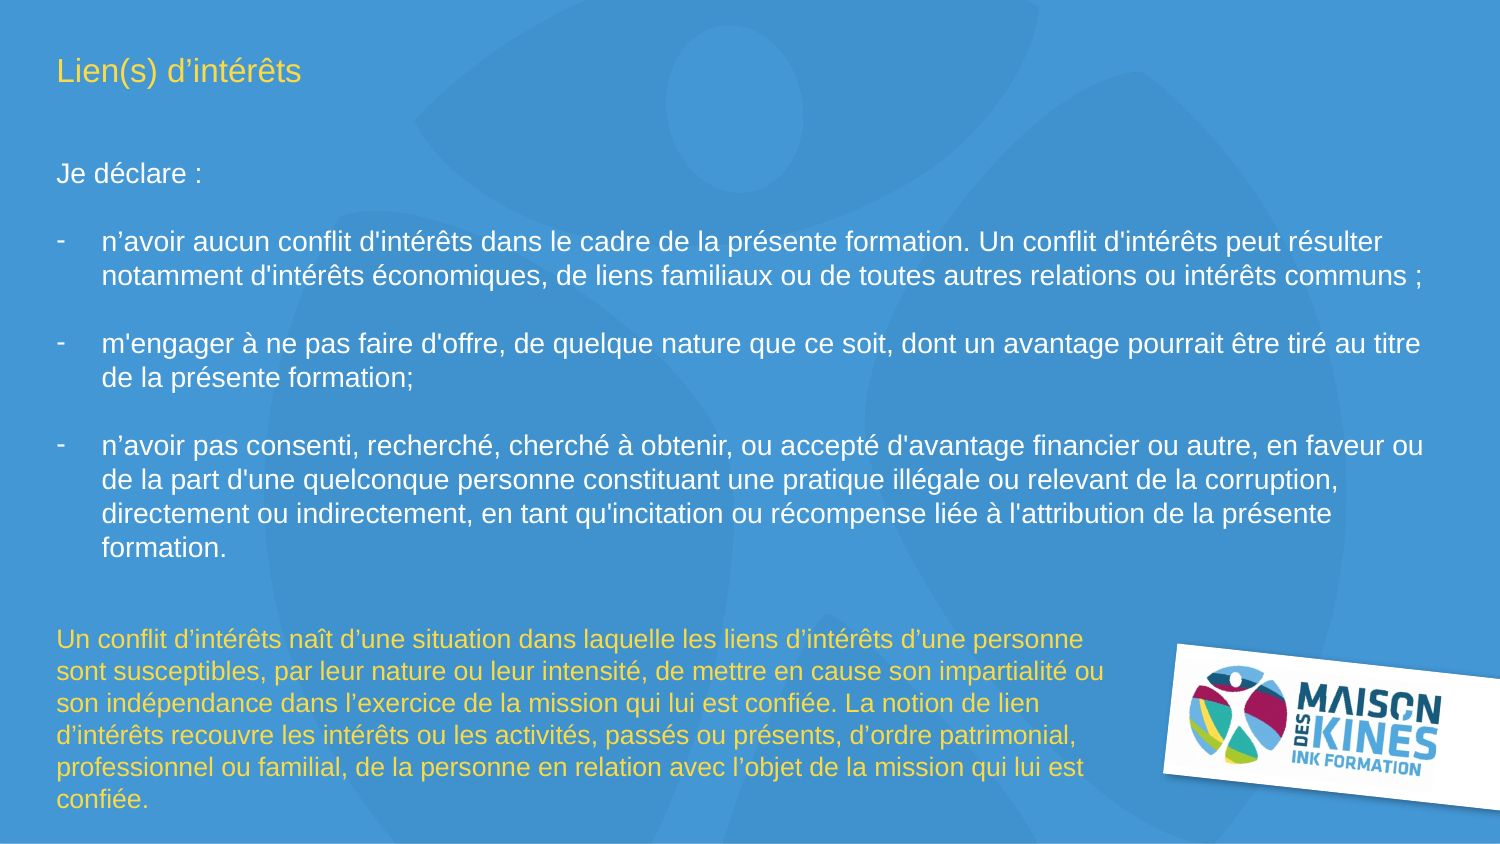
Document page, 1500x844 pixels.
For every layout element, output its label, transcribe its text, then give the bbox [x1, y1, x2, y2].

subtitle Lien(s) d’intérêts [41, 41, 1459, 124]
title Un conflit d’intérêts naît d’une situation dans laquelle les liens d’intérêts d’une personne sont susceptibles, par leur nature ou leur intensité, de mettre en cause son impartialité ou son indépendance dans l’exercice de la mission qui lui est confiée. La notion de lien d’intérêts recouvre les intérêts ou les activités, passés ou présents, d’ordre patrimonial, professionnel ou familial, de la personne en relation avec l’objet de la mission qui lui est confiée. [41, 614, 1122, 822]
picture [1167, 658, 1442, 792]
list Je déclare : n’avoir aucun conflit d'intérêts dans le cadre de la présente formation. Un conflit d'intérêts peut résulter notamment d'intérêts économiques, de liens familiaux ou de toutes autres relations ou intérêts communs ; m'engager à ne pas faire d'offre, de quelque nature que ce soit, dont un avantage pourrait être tiré au titre de la présente formation; n’avoir pas consenti, recherché, cherché à obtenir, ou accepté d'avantage financier ou autre, en faveur ou de la part d'une quelconque personne constituant une pratique illégale ou relevant de la corruption, directement ou indirectement, en tant qu'incitation ou récompense liée à l'attribution de la présente formation. [41, 147, 1459, 603]
